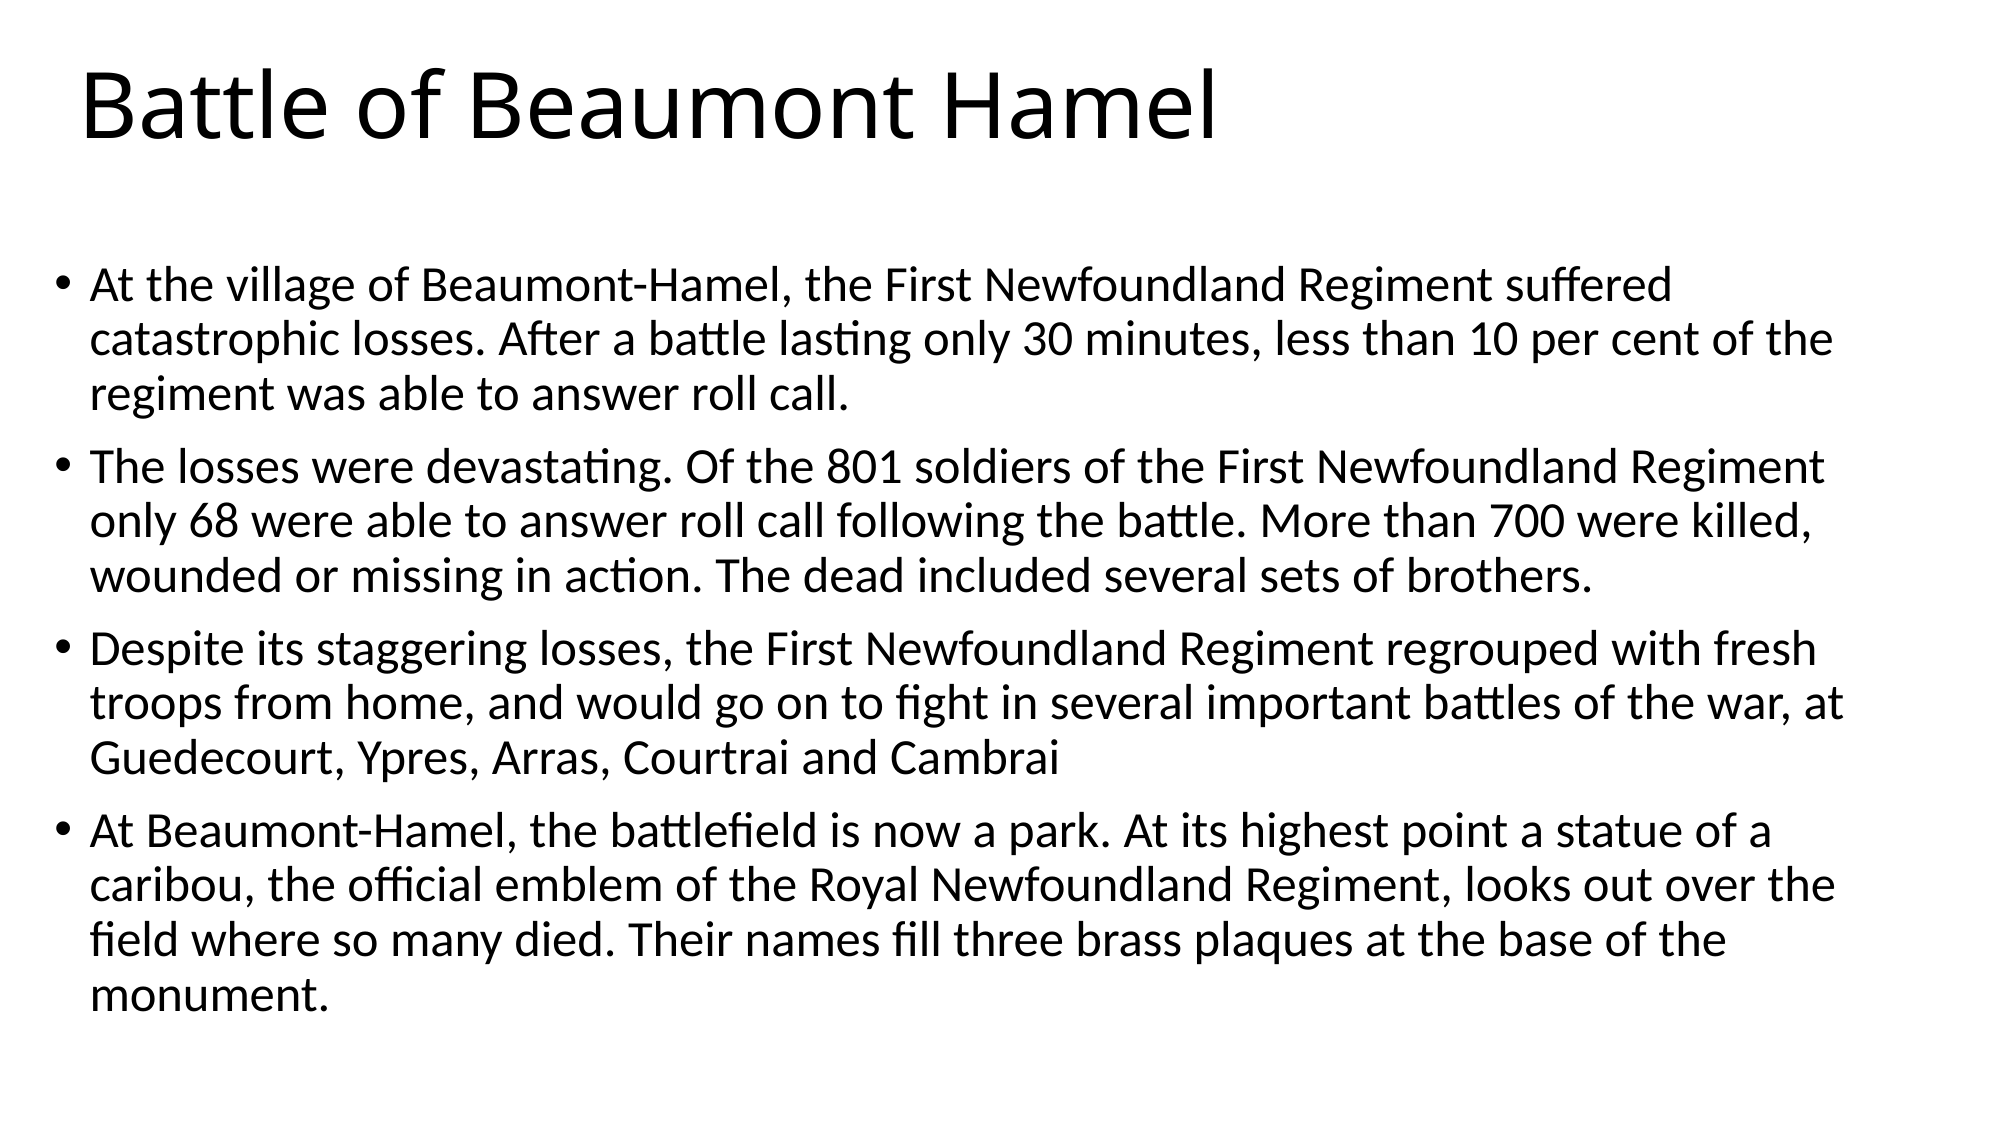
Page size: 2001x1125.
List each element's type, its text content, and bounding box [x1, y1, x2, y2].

list At the village of Beaumont-Hamel, the First Newfoundland Regiment suffered catastrophic losses. After a battle lasting only 30 minutes, less than 10 per cent of the regiment was able to answer roll call. The losses were devastating. Of the 801 soldiers of the First Newfoundland Regiment only 68 were able to answer roll call following the battle. More than 700 were killed, wounded or missing in action. The dead included several sets of brothers. Despite its staggering losses, the First Newfoundland Regiment regrouped with fresh troops from home, and would go on to fight in several important battles of the war, at Guedecourt, Ypres, Arras, Courtrai and Cambrai At Beaumont-Hamel, the battlefield is now a park. At its highest point a statue of a caribou, the official emblem of the Royal Newfoundland Regiment, looks out over the field where so many died. Their names fill three brass plaques at the base of the monument. [39, 249, 1863, 1085]
title Battle of Beaumont Hamel [63, 0, 1789, 218]
